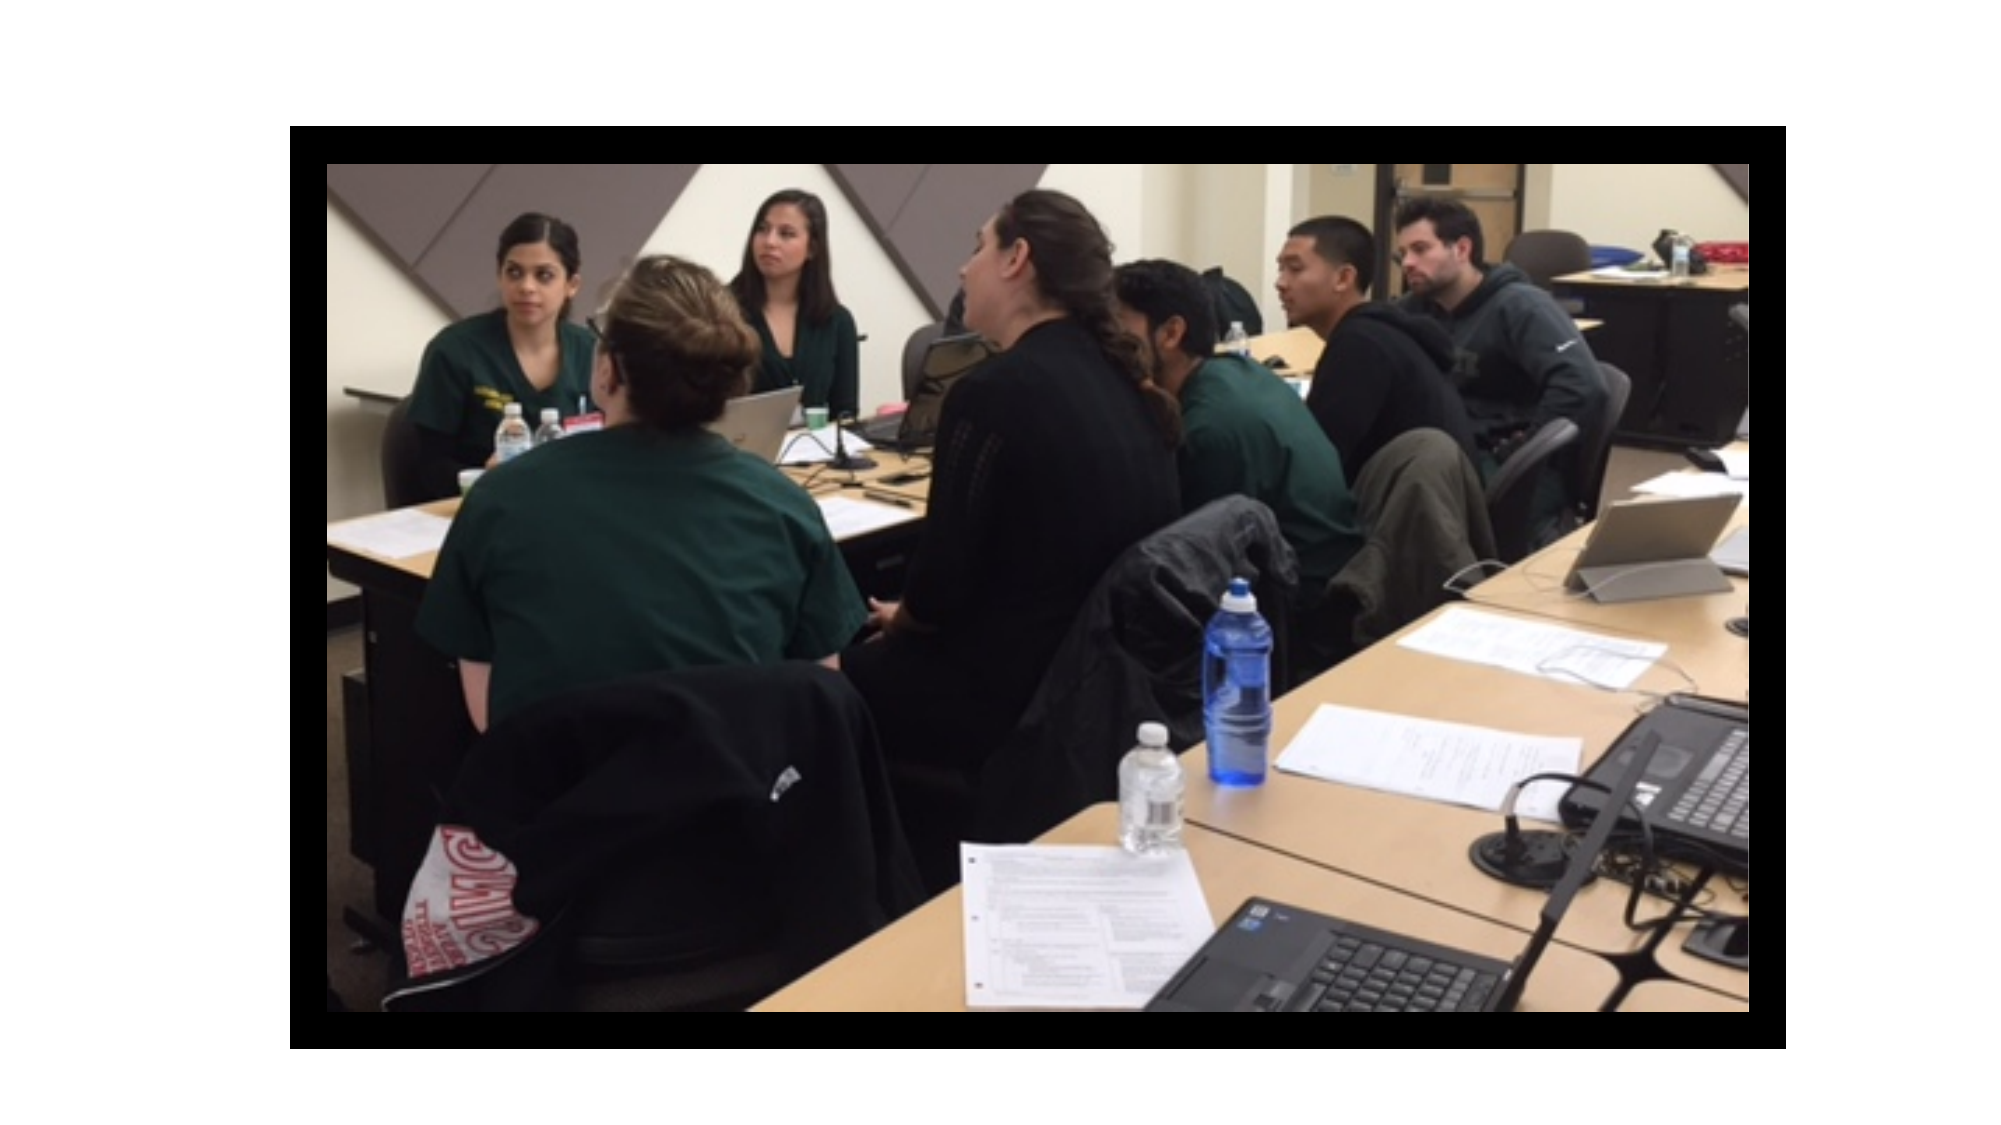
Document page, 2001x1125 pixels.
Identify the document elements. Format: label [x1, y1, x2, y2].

picture [327, 163, 1749, 1012]
